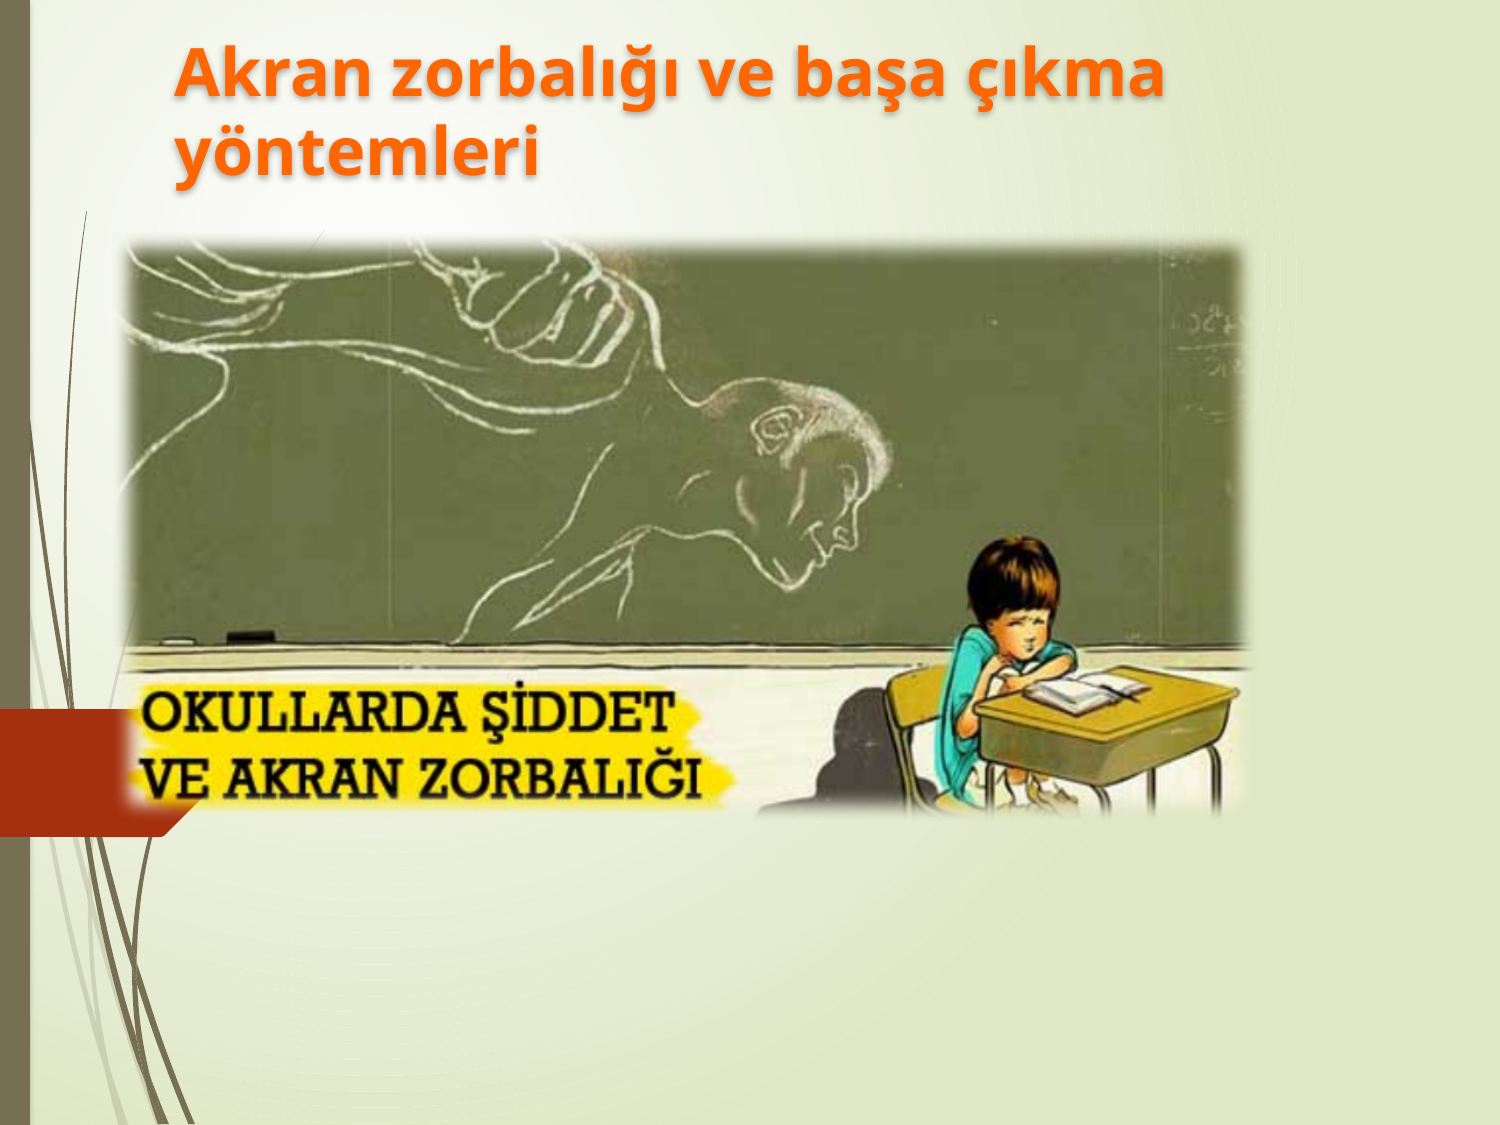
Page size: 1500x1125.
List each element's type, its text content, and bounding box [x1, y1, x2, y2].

picture [111, 231, 1259, 823]
subtitle Akran zorbalığı ve başa çıkma yöntemleri [159, 21, 1412, 152]
